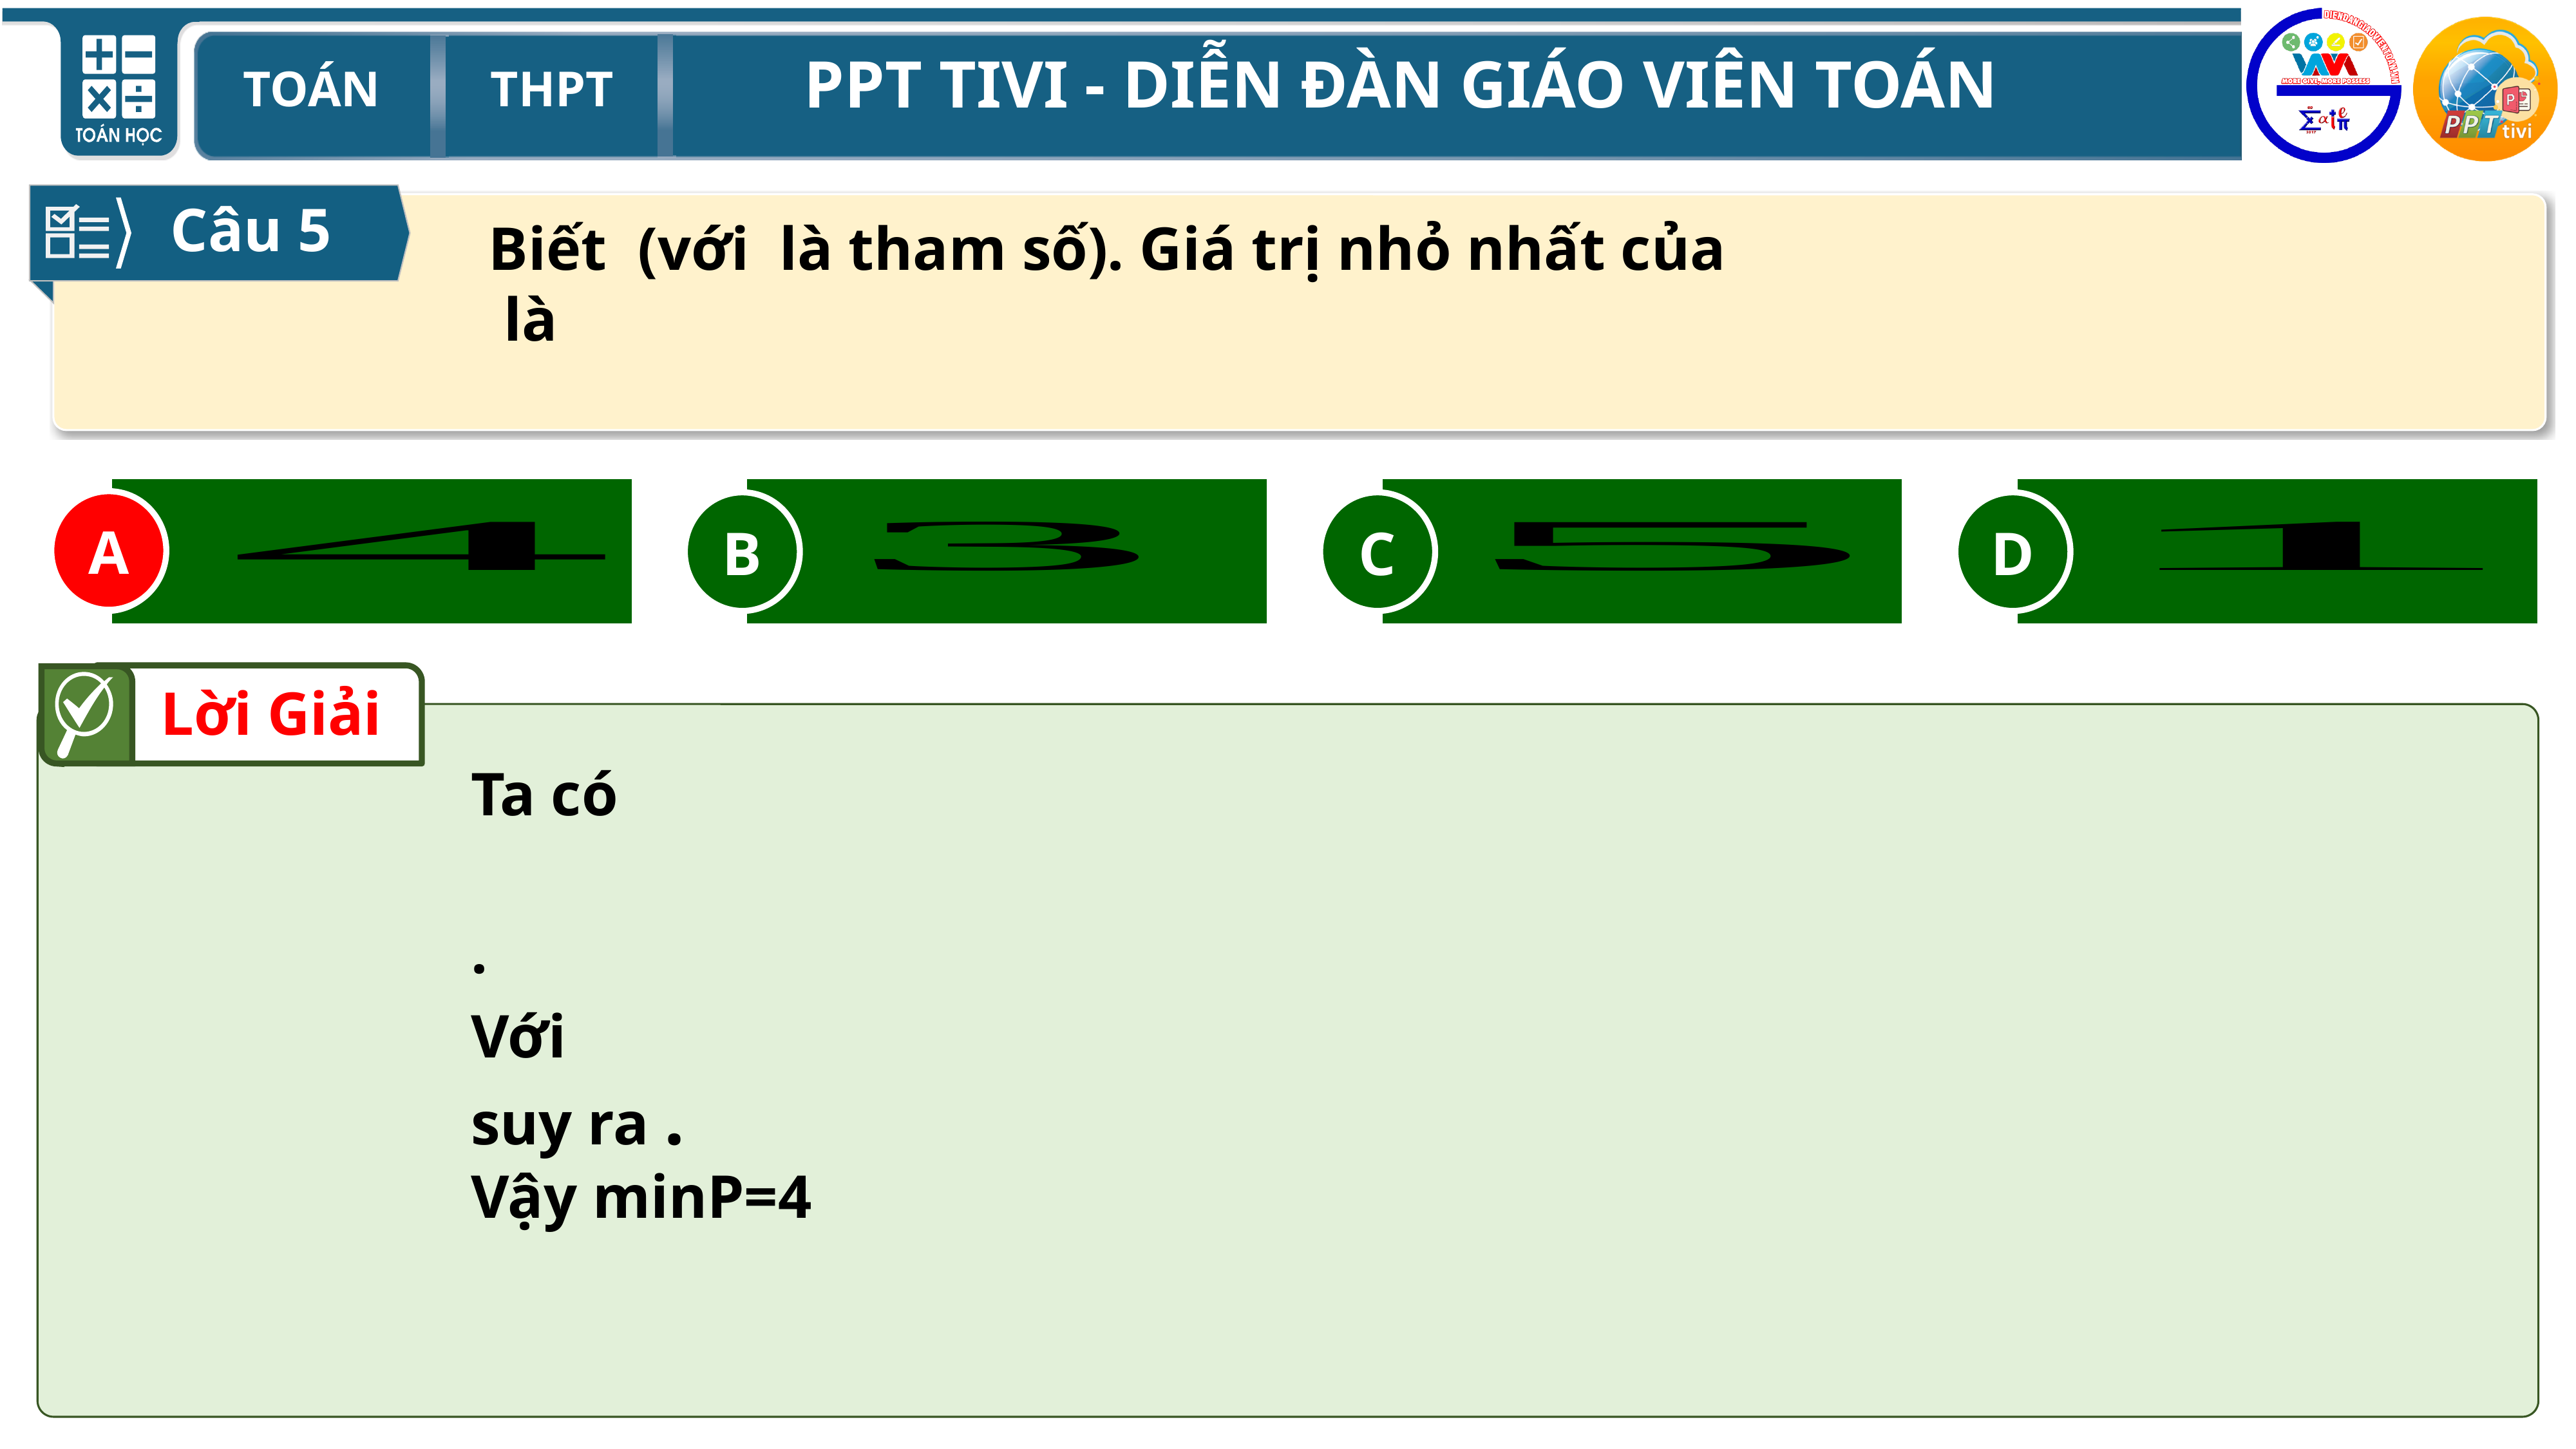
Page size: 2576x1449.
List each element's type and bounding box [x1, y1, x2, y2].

text_box [49, 478, 2539, 625]
text_box [37, 703, 2539, 1418]
picture [2, 22, 2242, 160]
picture [2412, 16, 2558, 162]
text_box [29, 185, 410, 303]
text_box [41, 665, 422, 764]
text_box [52, 193, 2546, 431]
picture [2246, 8, 2401, 163]
